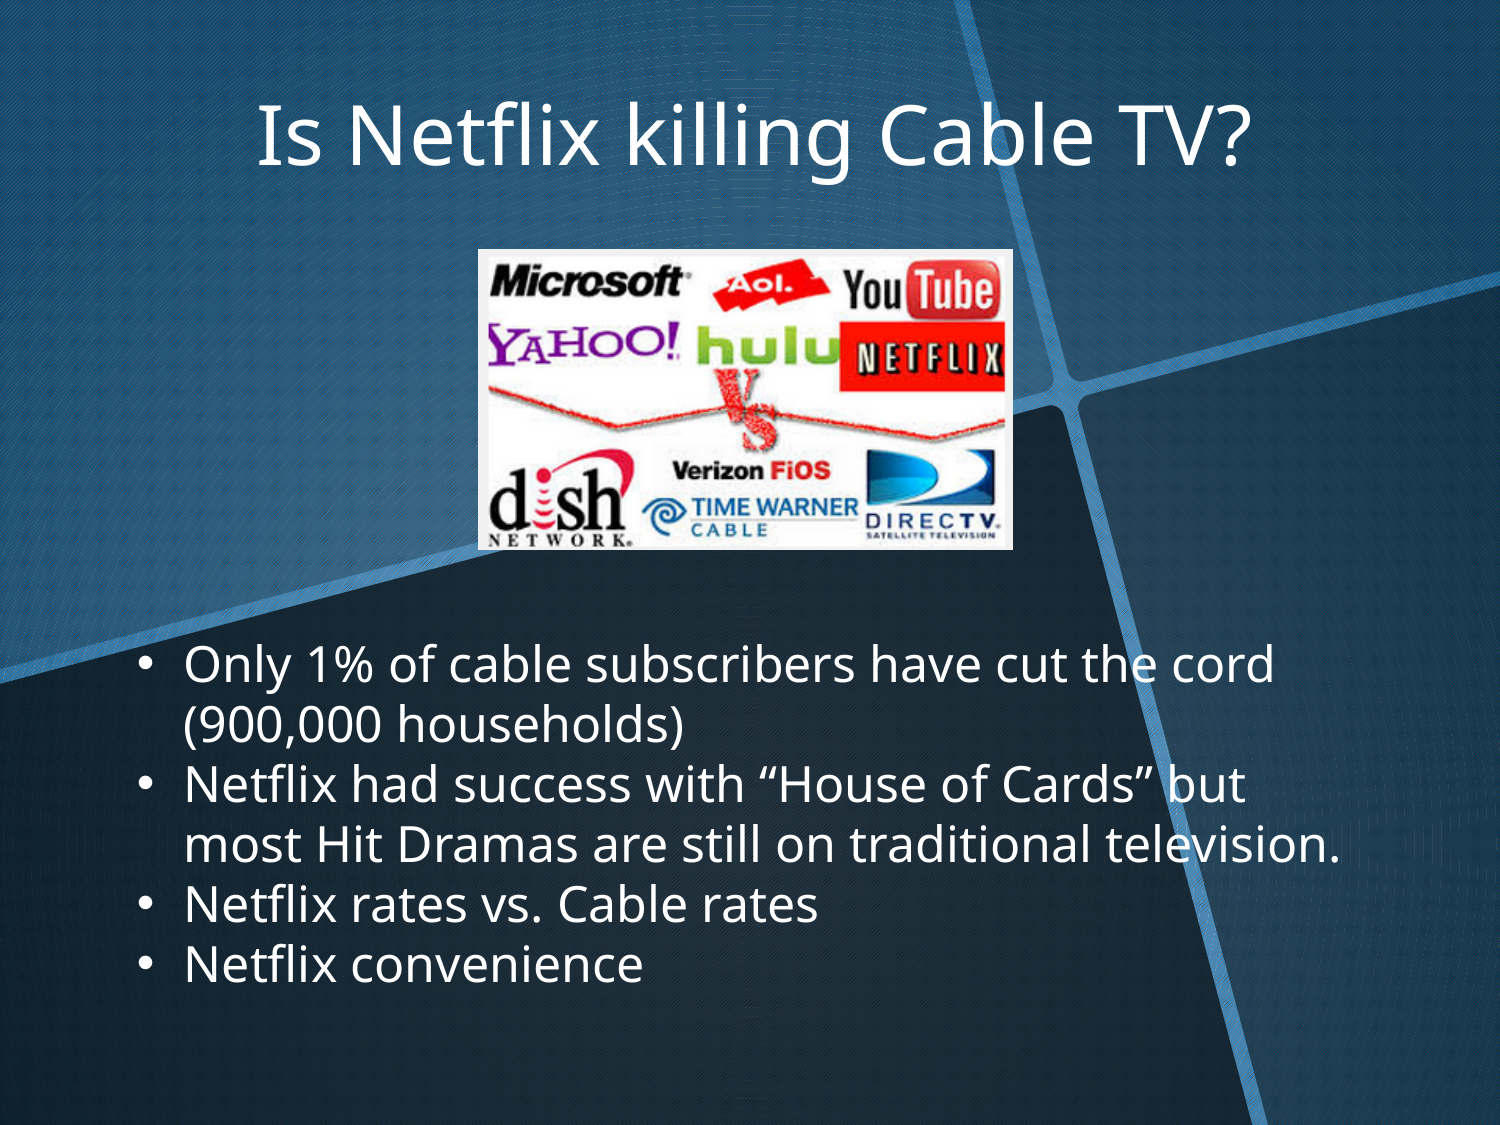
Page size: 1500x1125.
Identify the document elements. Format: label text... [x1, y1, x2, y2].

picture [477, 249, 1013, 551]
text_box Is Netflix killing Cable TV? [241, 75, 1269, 190]
text_box Only 1% of cable subscribers have cut the cord (900,000 households) Netflix had success with “House of Cards” but most Hit Dramas are still on traditional television. Netflix rates vs. Cable rates Netflix convenience [122, 624, 1385, 1000]
